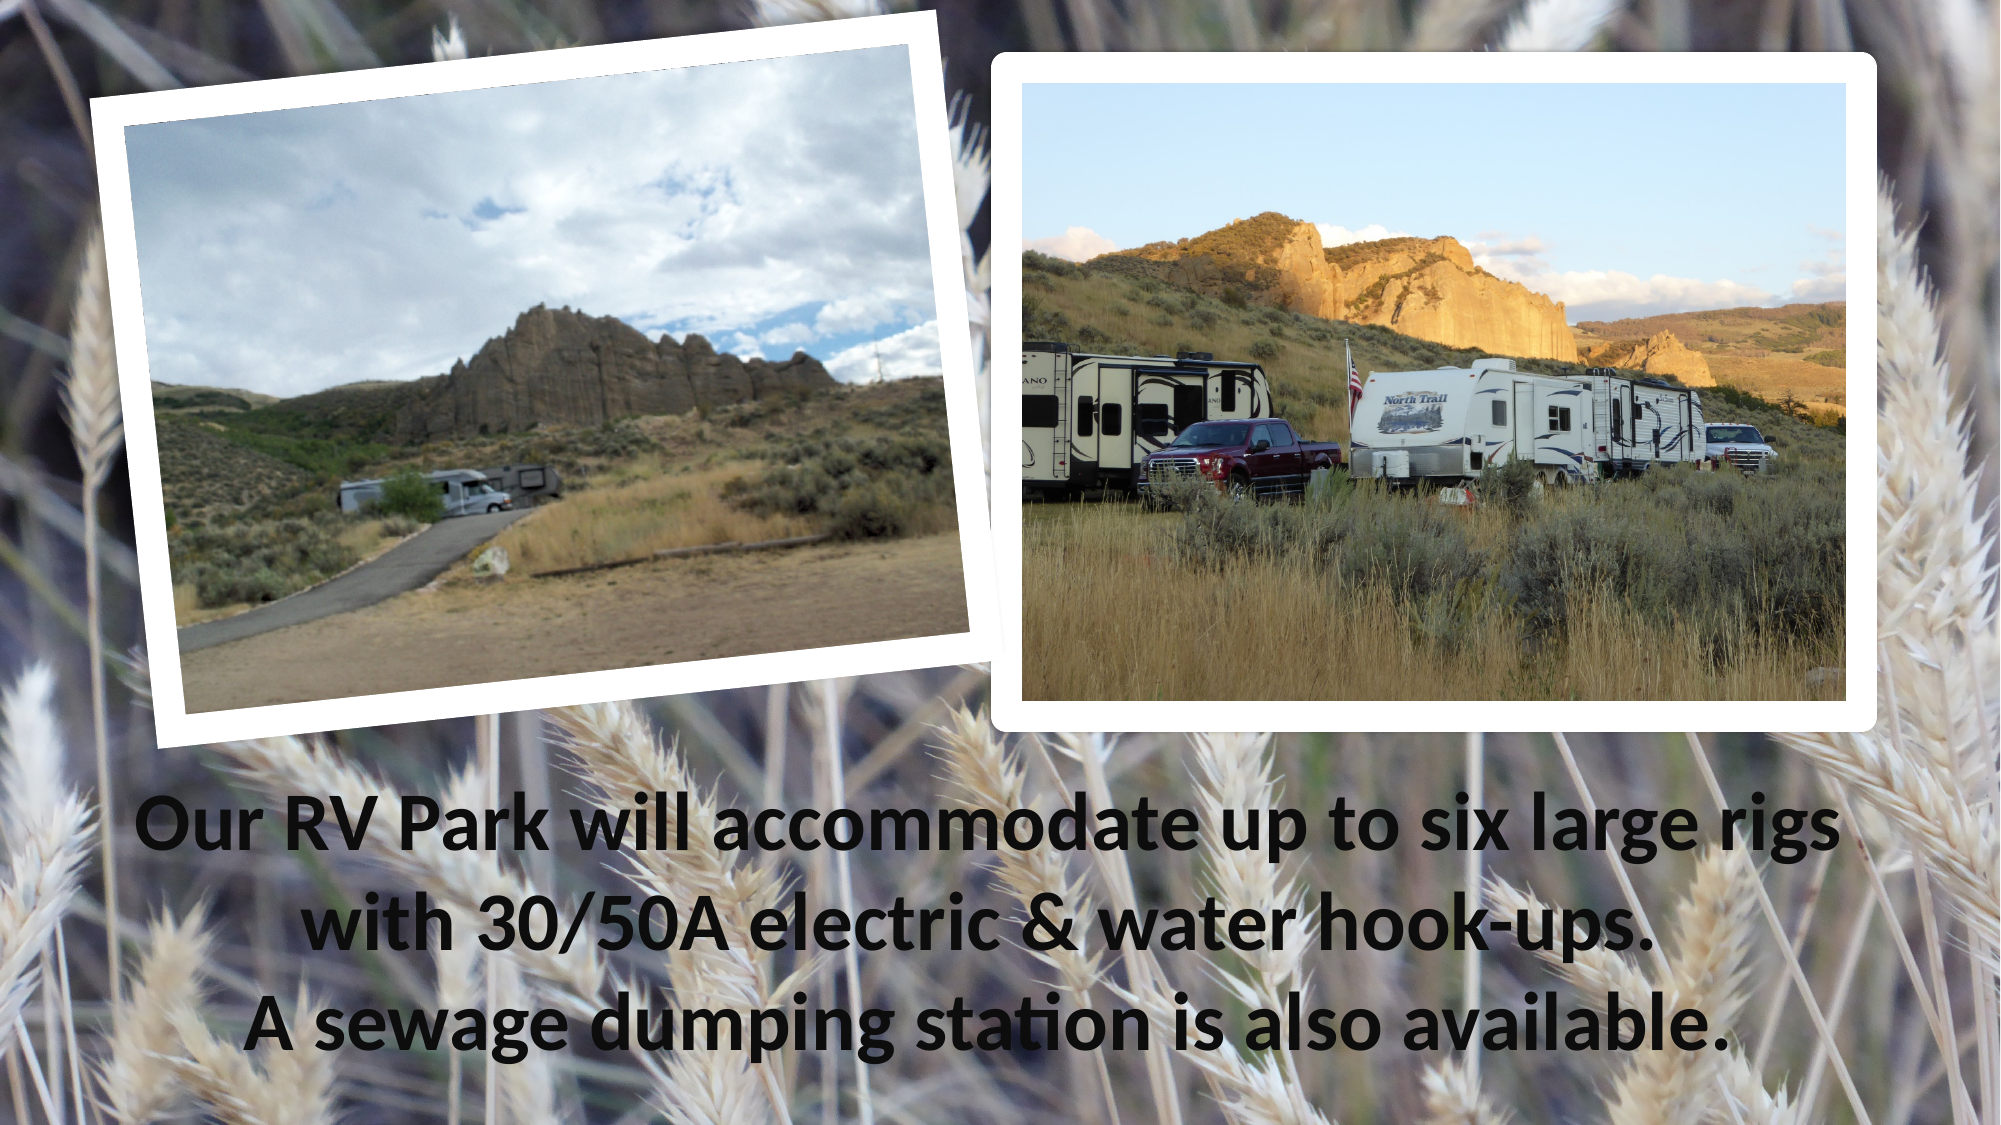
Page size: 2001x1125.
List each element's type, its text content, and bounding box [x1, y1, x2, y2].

picture [0, 0, 2001, 1125]
text_box Our RV Park will accommodate up to six large rigs with 30/50A electric & water hook-ups. A sewage dumping station is also available. [40, 759, 1938, 1075]
